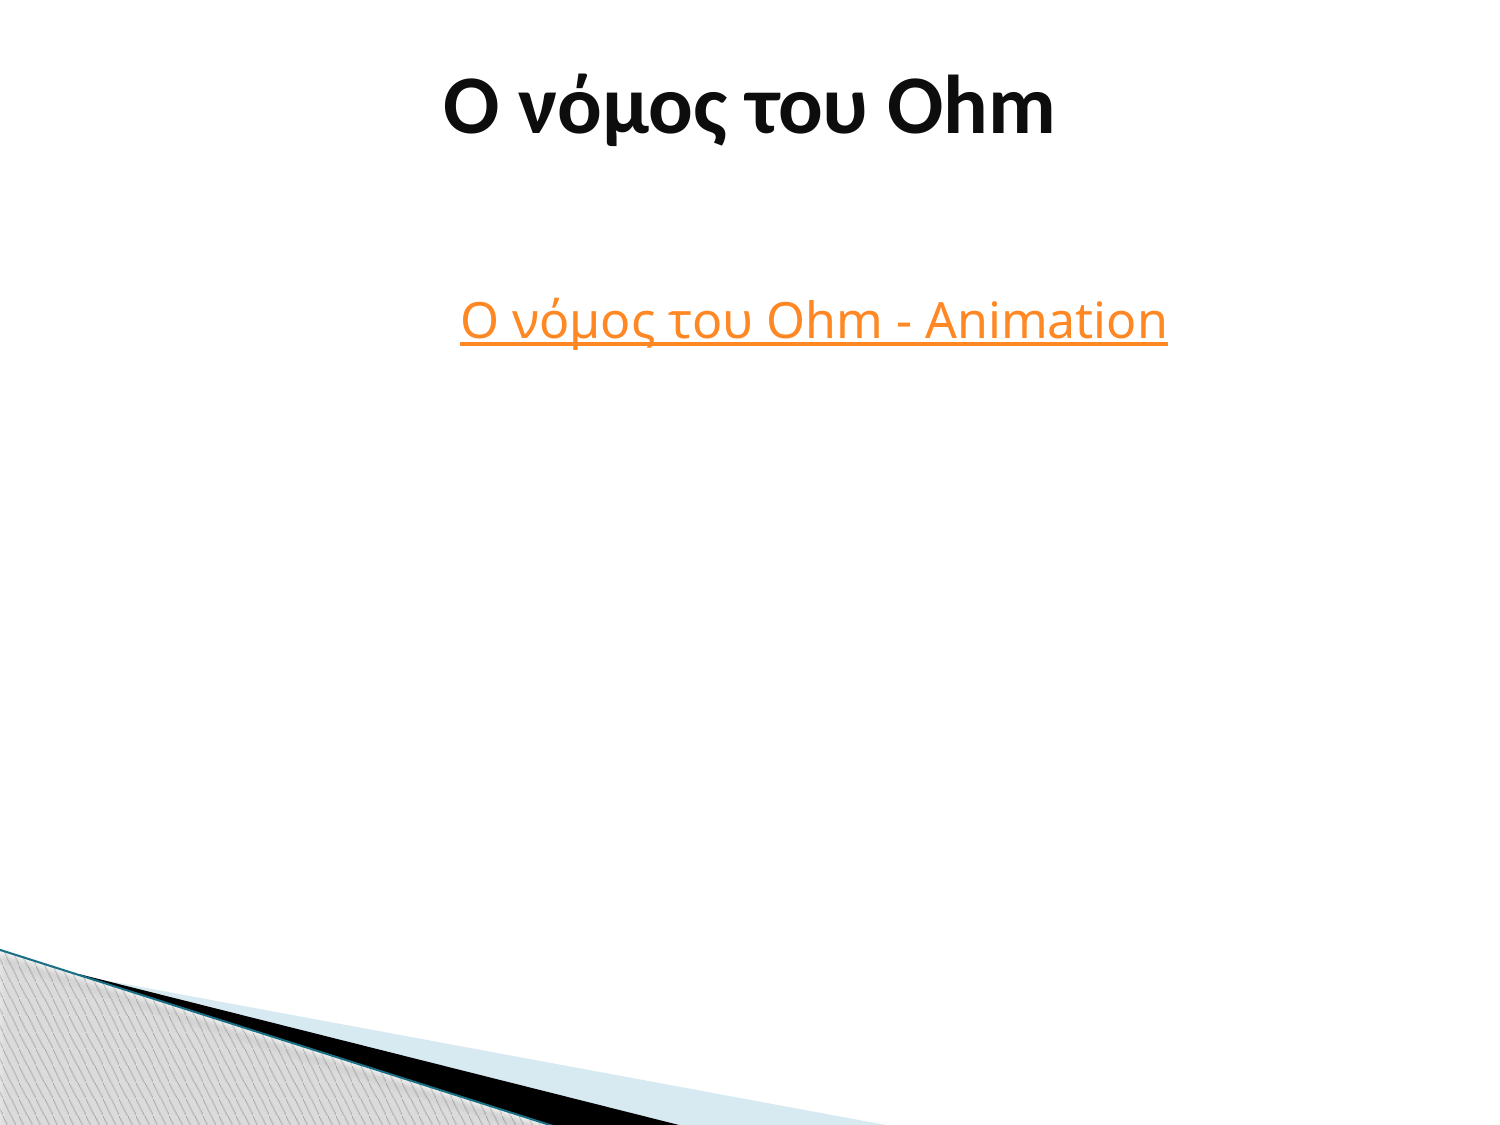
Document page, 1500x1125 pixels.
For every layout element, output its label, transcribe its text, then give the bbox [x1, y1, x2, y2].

text_box Ο νόμος του Ohm [52, 42, 1448, 166]
text_box Ο νόμος του Ohm - Animation [410, 281, 1219, 365]
